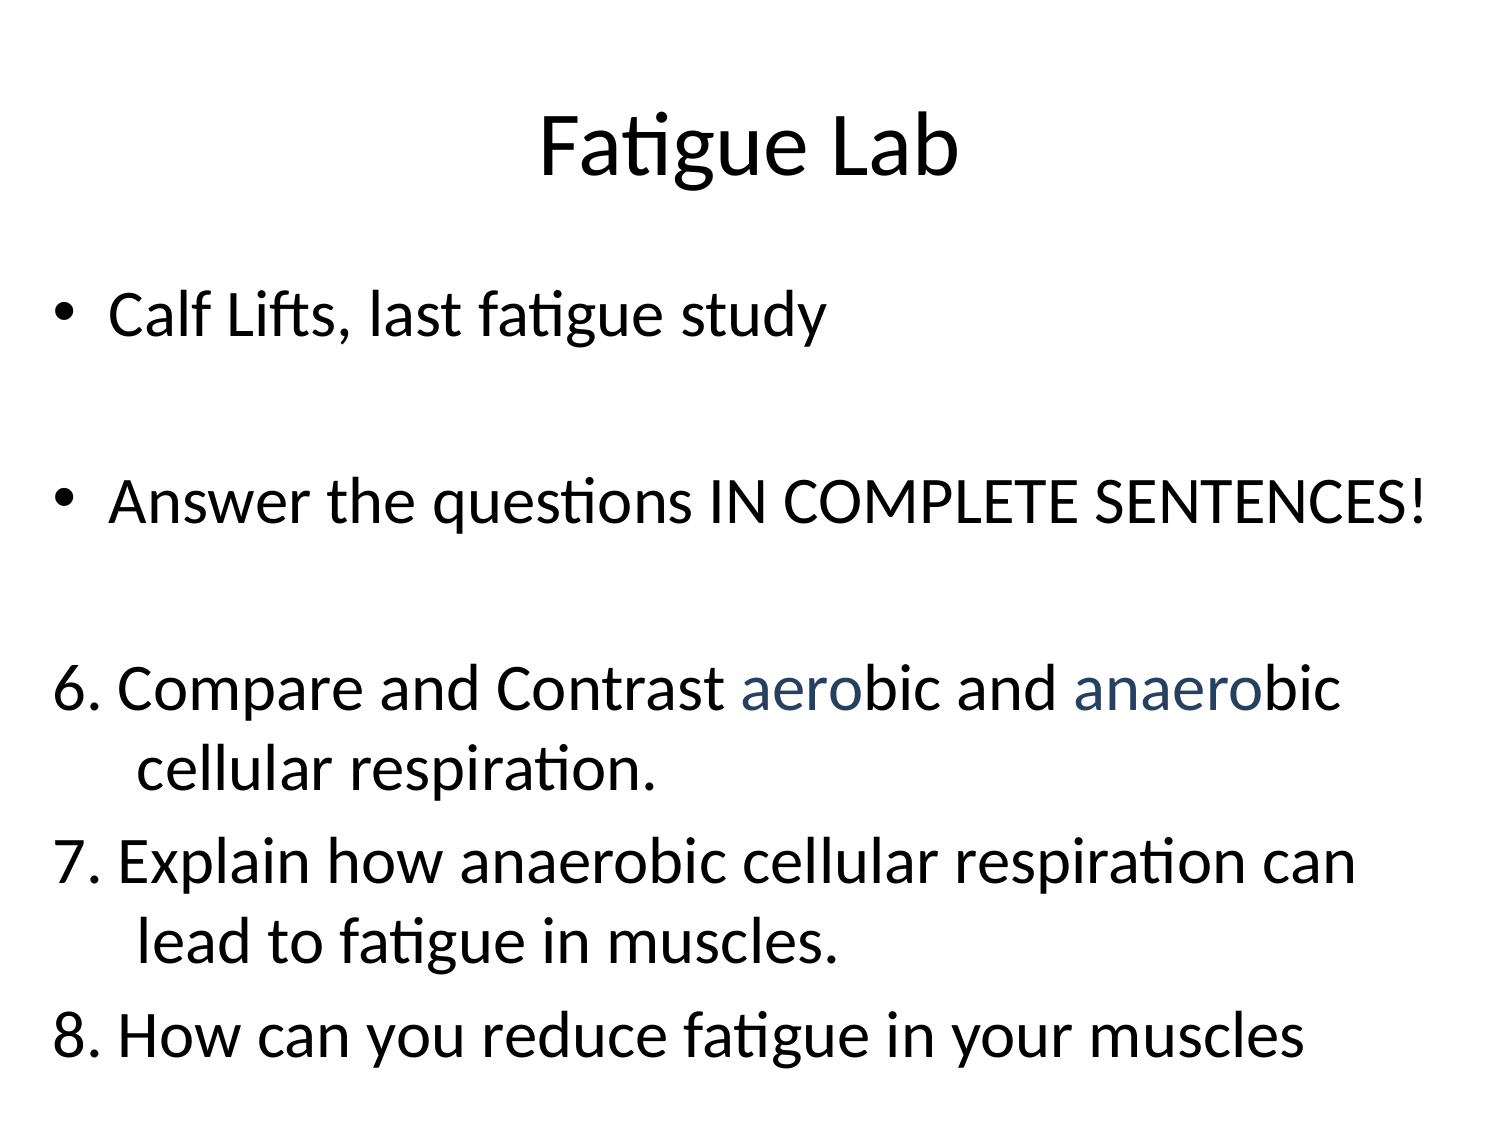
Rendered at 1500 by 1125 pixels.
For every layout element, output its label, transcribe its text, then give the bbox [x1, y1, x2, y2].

title Fatigue Lab [75, 45, 1425, 233]
list Calf Lifts, last fatigue study Answer the questions IN COMPLETE SENTENCES! 6. Compare and Contrast aerobic and anaerobic cellular respiration. 7. Explain how anaerobic cellular respiration can lead to fatigue in muscles. 8. How can you reduce fatigue in your muscles [37, 262, 1463, 1100]
